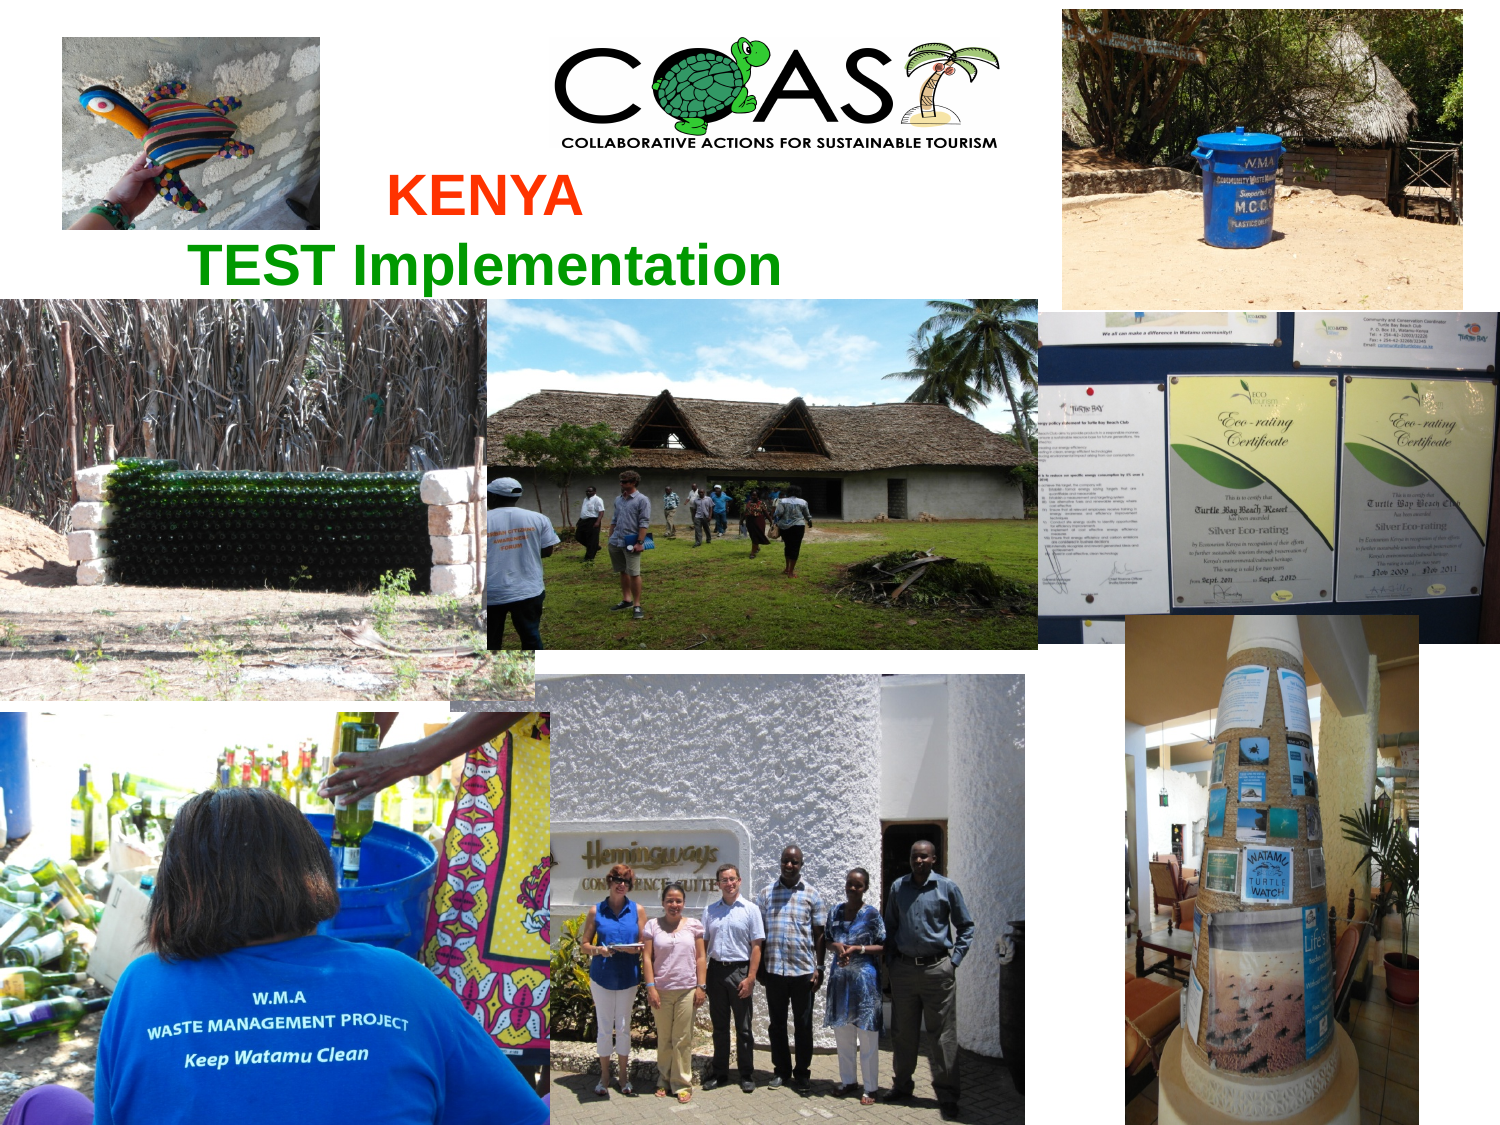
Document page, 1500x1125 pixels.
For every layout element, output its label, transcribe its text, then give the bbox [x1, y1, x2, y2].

picture [1062, 9, 1463, 310]
title KENYA TEST Implementation [37, 149, 951, 298]
picture [549, 37, 1000, 148]
picture [0, 299, 1500, 1125]
picture [62, 37, 320, 231]
